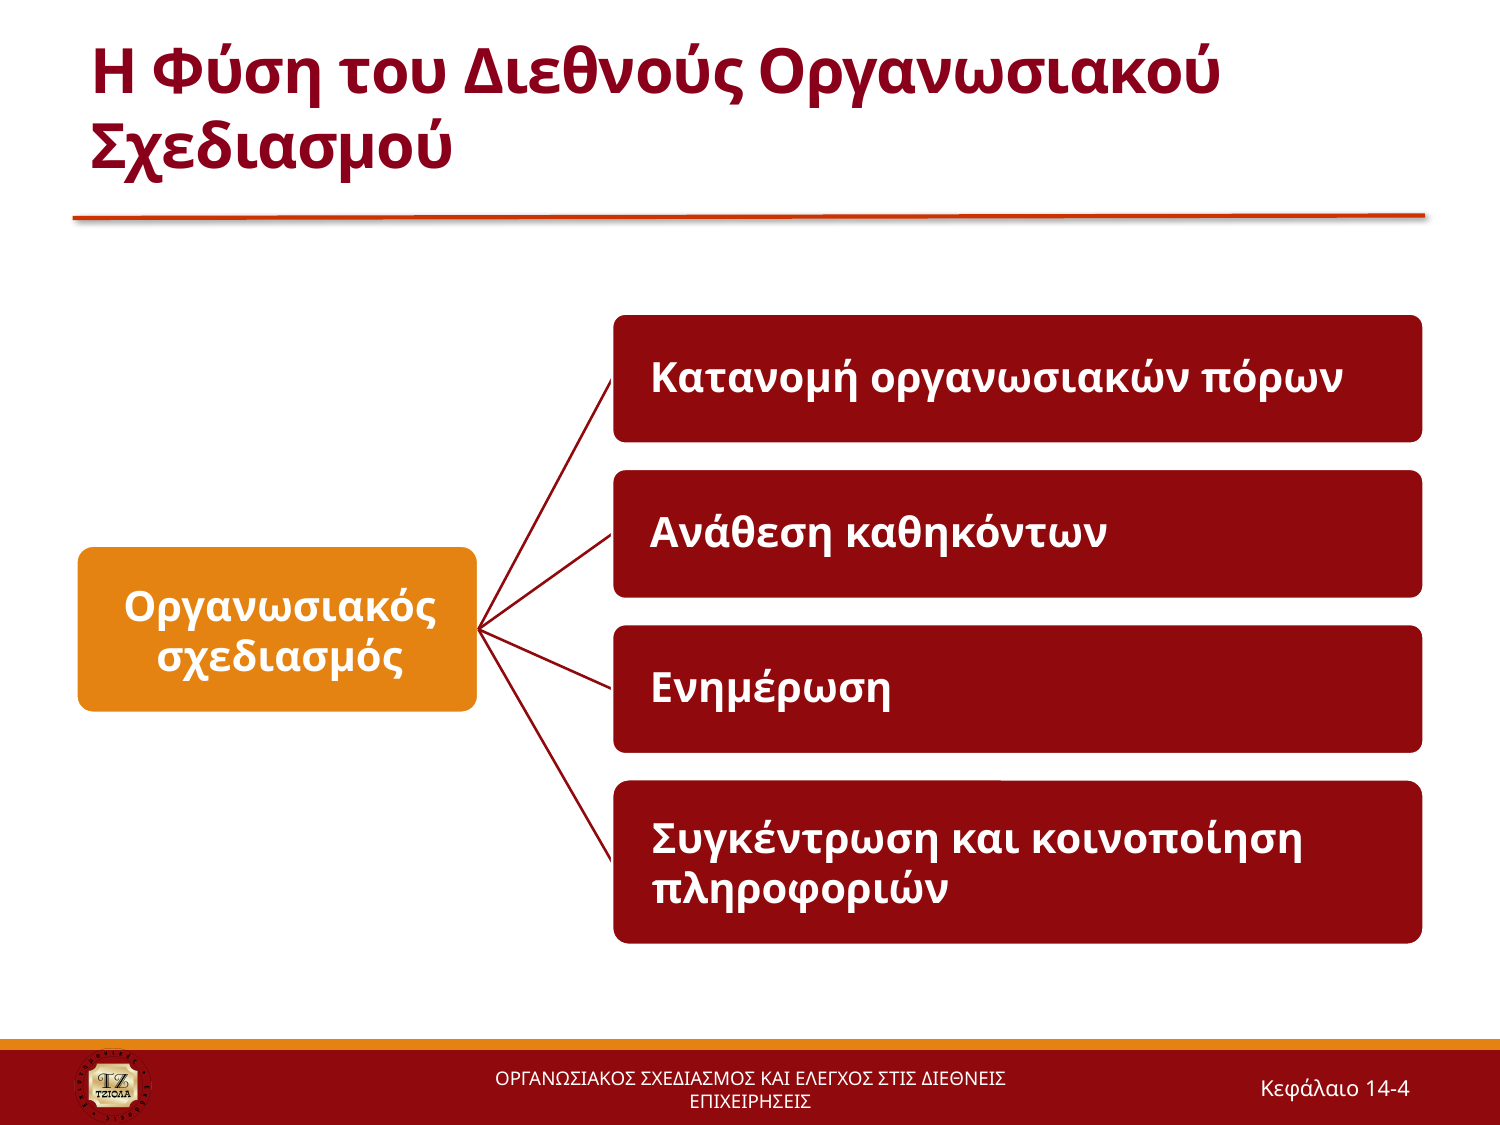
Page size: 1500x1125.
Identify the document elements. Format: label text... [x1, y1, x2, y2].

title Η Φύση του Διεθνούς Οργανωσιακού Σχεδιασμού [75, 38, 1425, 189]
slide_number Κεφάλαιο 14-4 [1218, 1059, 1425, 1120]
picture [72, 1046, 154, 1125]
footer Οργανωσιακος Σχεδιασμος και Ελεγχος στις Διεθνεις Επιχειρησεις [453, 1059, 1047, 1120]
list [74, 224, 1426, 1035]
